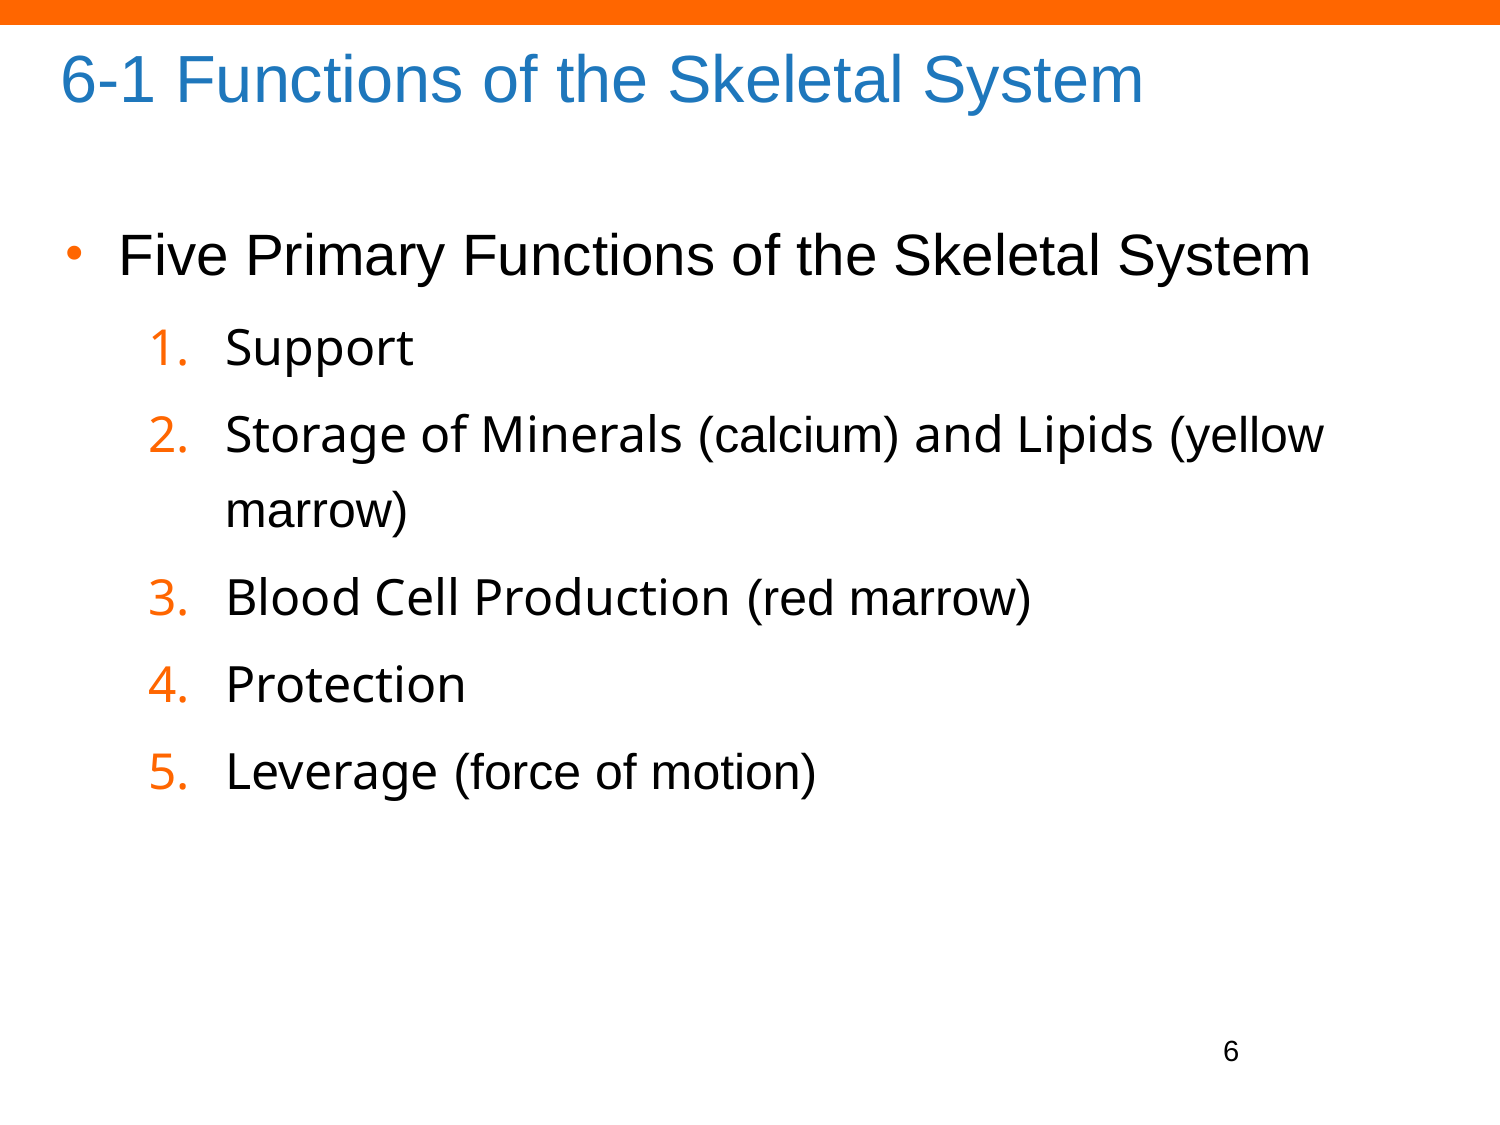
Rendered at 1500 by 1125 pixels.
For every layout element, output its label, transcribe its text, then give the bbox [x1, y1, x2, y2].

title 6-1 Functions of the Skeletal System [45, 25, 1500, 153]
slide_number 6 [1204, 1024, 1258, 1076]
list Five Primary Functions of the Skeletal System Support Storage of Minerals (calcium) and Lipids (yellow marrow) Blood Cell Production (red marrow) Protection Leverage (force of motion) [49, 191, 1401, 1125]
text_box [0, 0, 1500, 25]
